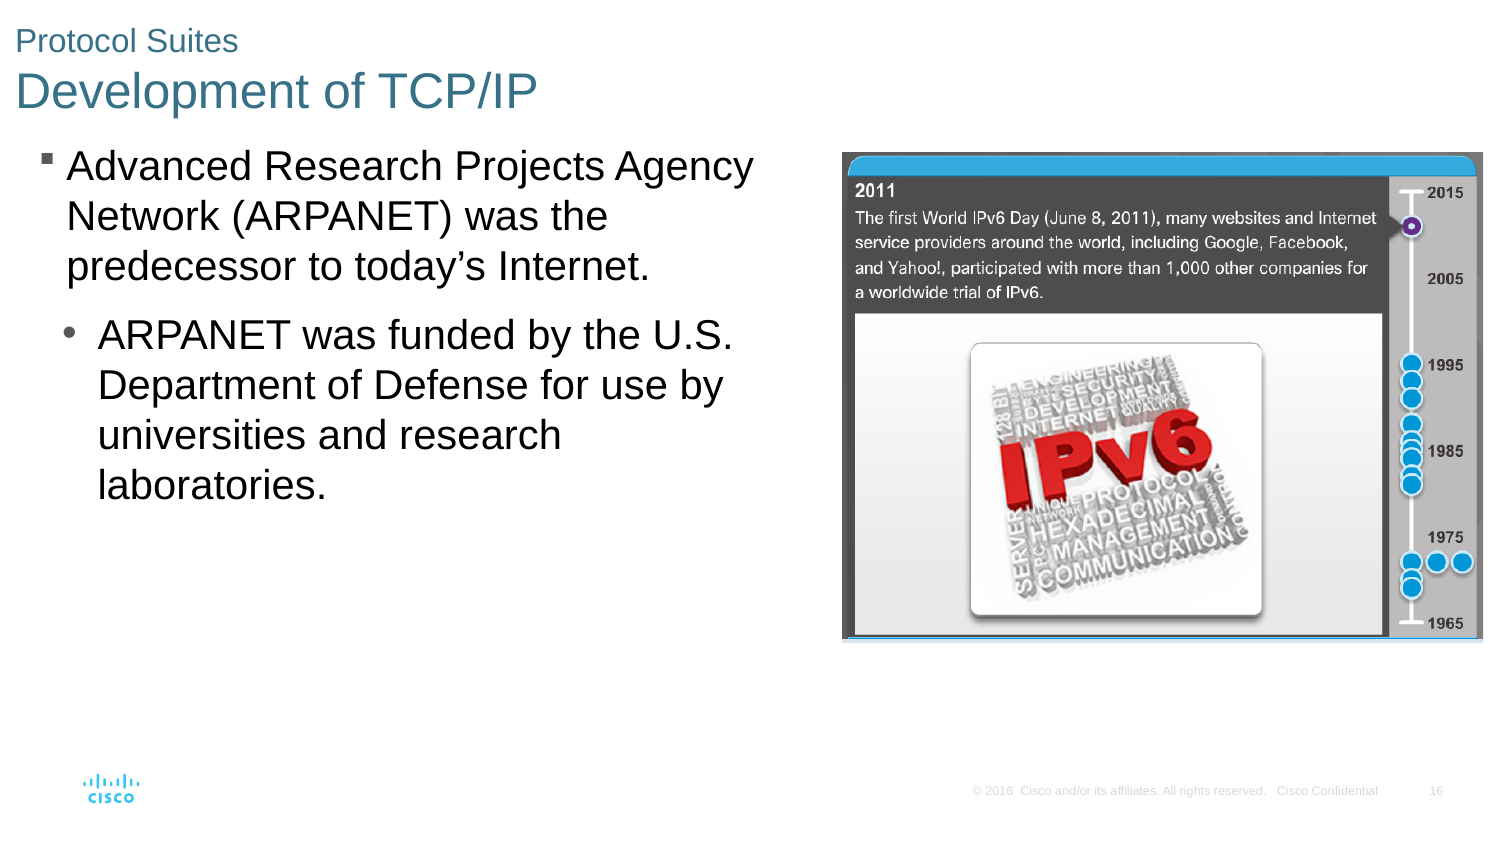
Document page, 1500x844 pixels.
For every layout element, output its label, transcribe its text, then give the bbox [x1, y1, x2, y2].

title Protocol Suites Development of TCP/IP [0, 6, 1500, 131]
picture [841, 151, 1484, 643]
list Advanced Research Projects Agency Network (ARPANET) was the predecessor to today’s Internet. ARPANET was funded by the U.S. Department of Defense for use by universities and research laboratories. [23, 131, 812, 744]
